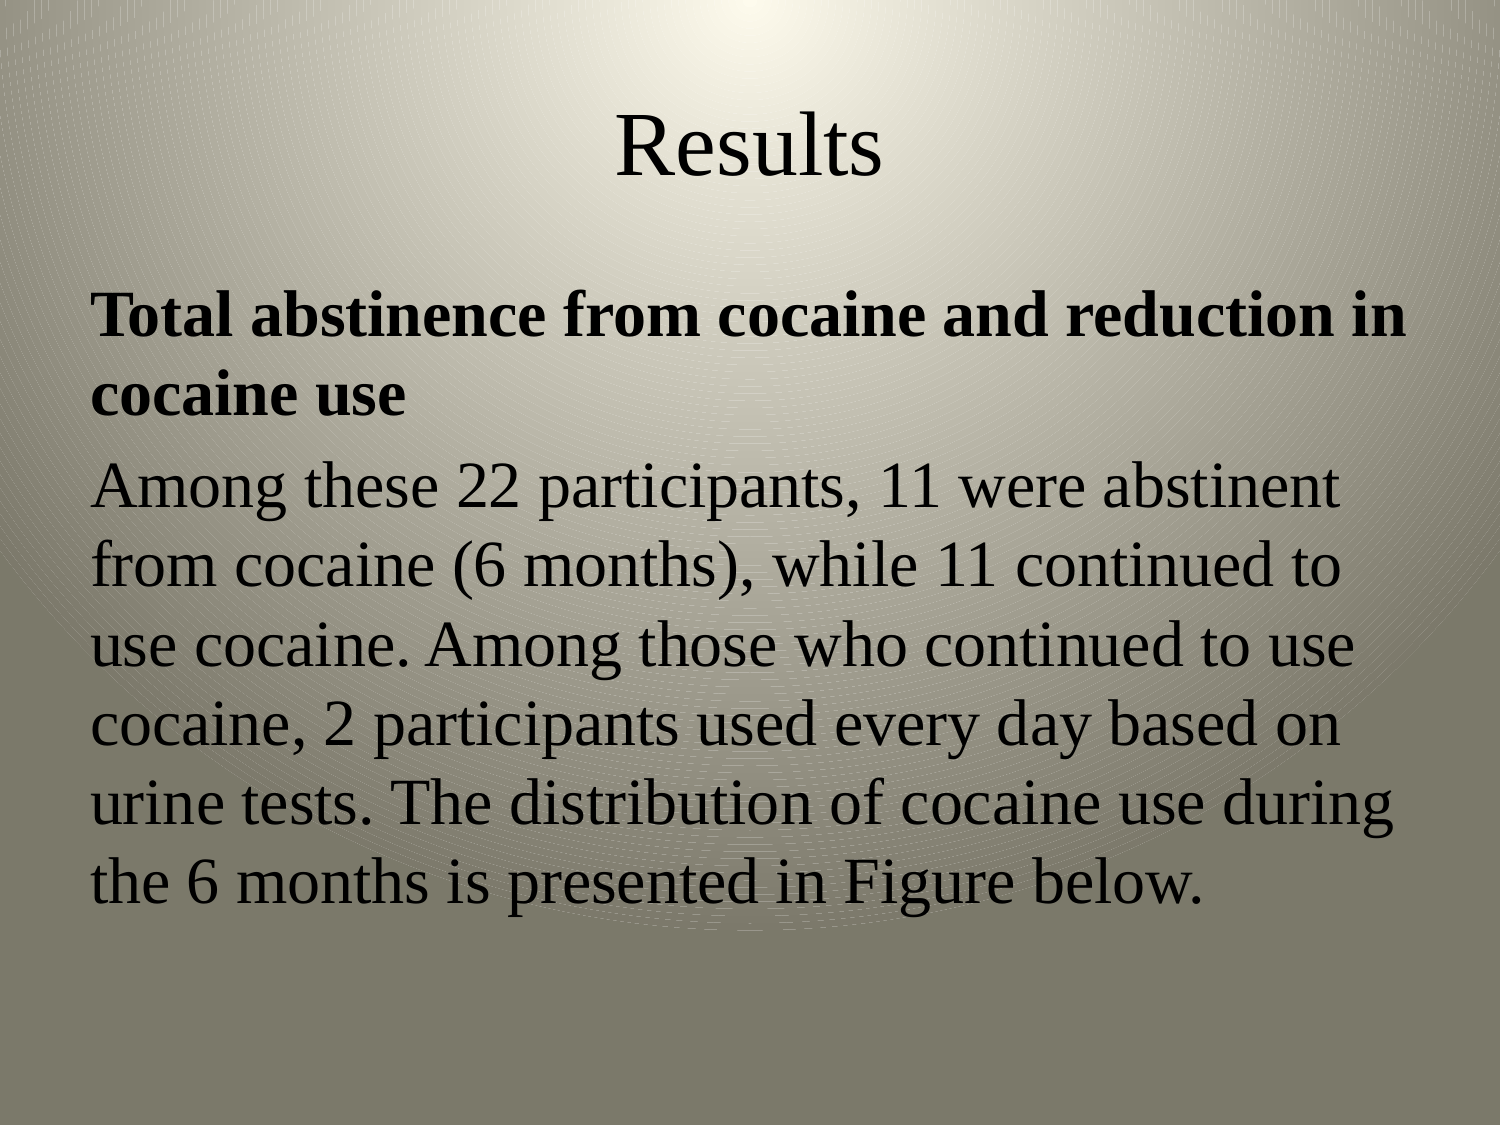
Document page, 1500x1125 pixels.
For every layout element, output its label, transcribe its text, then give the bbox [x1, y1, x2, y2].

list Total abstinence from cocaine and reduction in cocaine use Among these 22 participants, 11 were abstinent from cocaine (6 months), while 11 continued to use cocaine. Among those who continued to use cocaine, 2 participants used every day based on urine tests. The distribution of cocaine use during the 6 months is presented in Figure below. [75, 262, 1425, 1005]
title Results [75, 45, 1425, 233]
